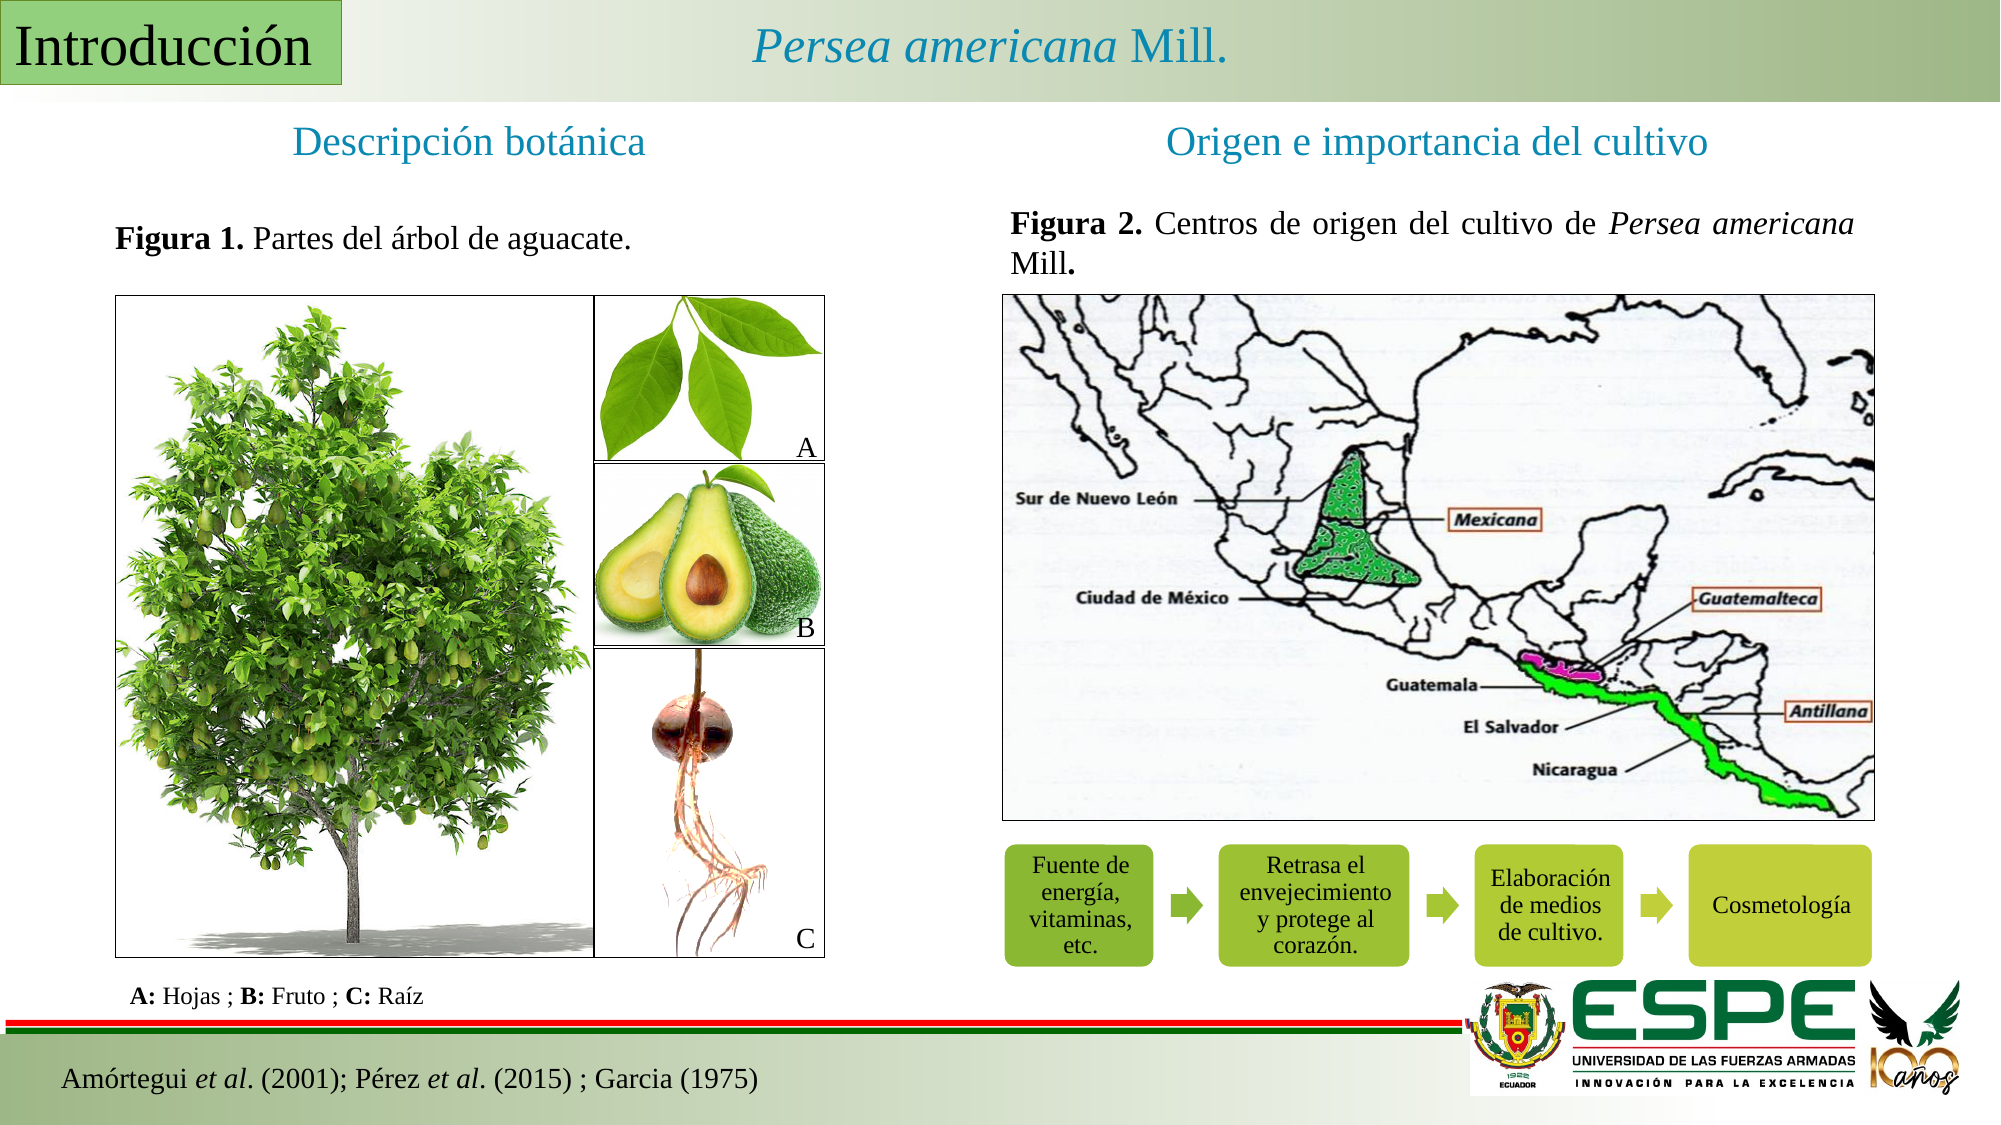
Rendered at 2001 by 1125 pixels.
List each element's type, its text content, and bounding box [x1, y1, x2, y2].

text_box Introducción [0, 0, 342, 85]
text_box Figura 2. Centros de origen del cultivo de Persea americana Mill. [995, 193, 1871, 289]
text_box Persea americana Mill. [737, 4, 1254, 80]
picture [1001, 294, 1875, 754]
text_box Descripción botánica [277, 106, 663, 172]
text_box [115, 295, 826, 960]
text_box Origen e importancia del cultivo [1151, 106, 1726, 172]
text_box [1001, 754, 1875, 1057]
text_box A: Hojas ; B: Fruto ; C: Raíz [115, 972, 826, 1017]
text_box Amórtegui et al. (2001); Pérez et al. (2015) ; Garcia (1975) [46, 1051, 1057, 1102]
text_box Figura 1. Partes del árbol de aguacate. [100, 208, 811, 264]
picture [1465, 980, 1960, 1096]
